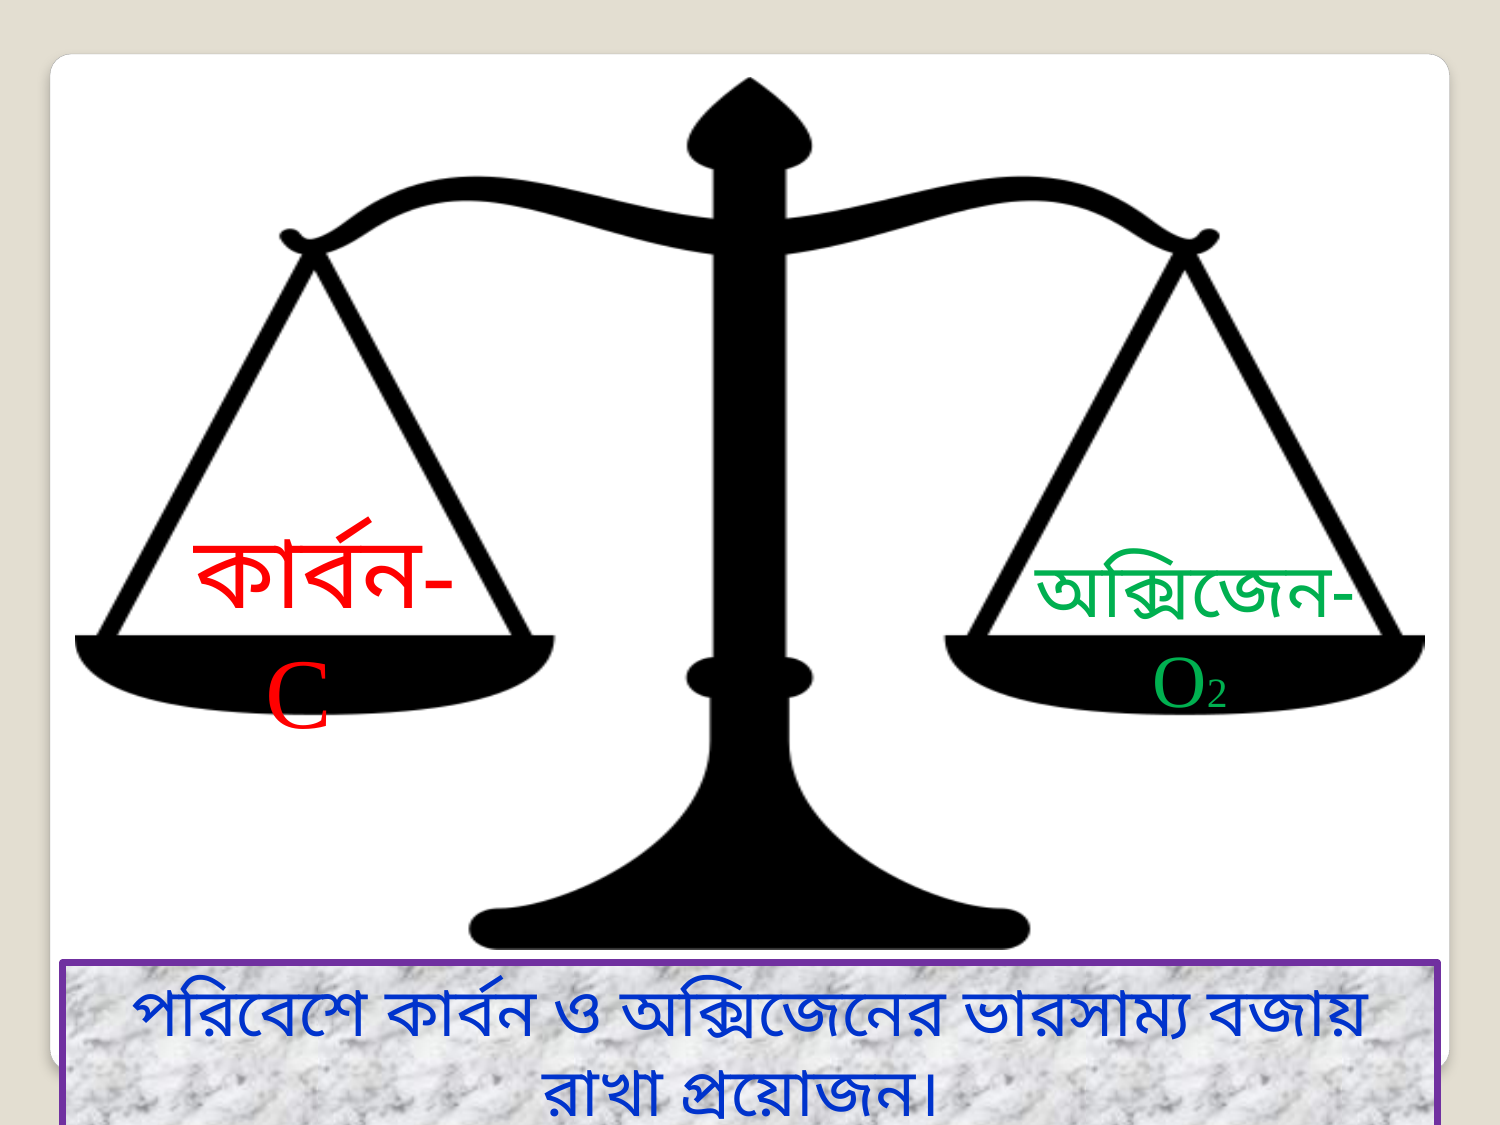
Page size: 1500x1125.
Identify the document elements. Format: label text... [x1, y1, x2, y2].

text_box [74, 77, 1426, 950]
text_box পরিবেশে কার্বন ও অক্সিজেনের ভারসাম্য বজায় রাখা প্রয়োজন। [62, 962, 1438, 1125]
